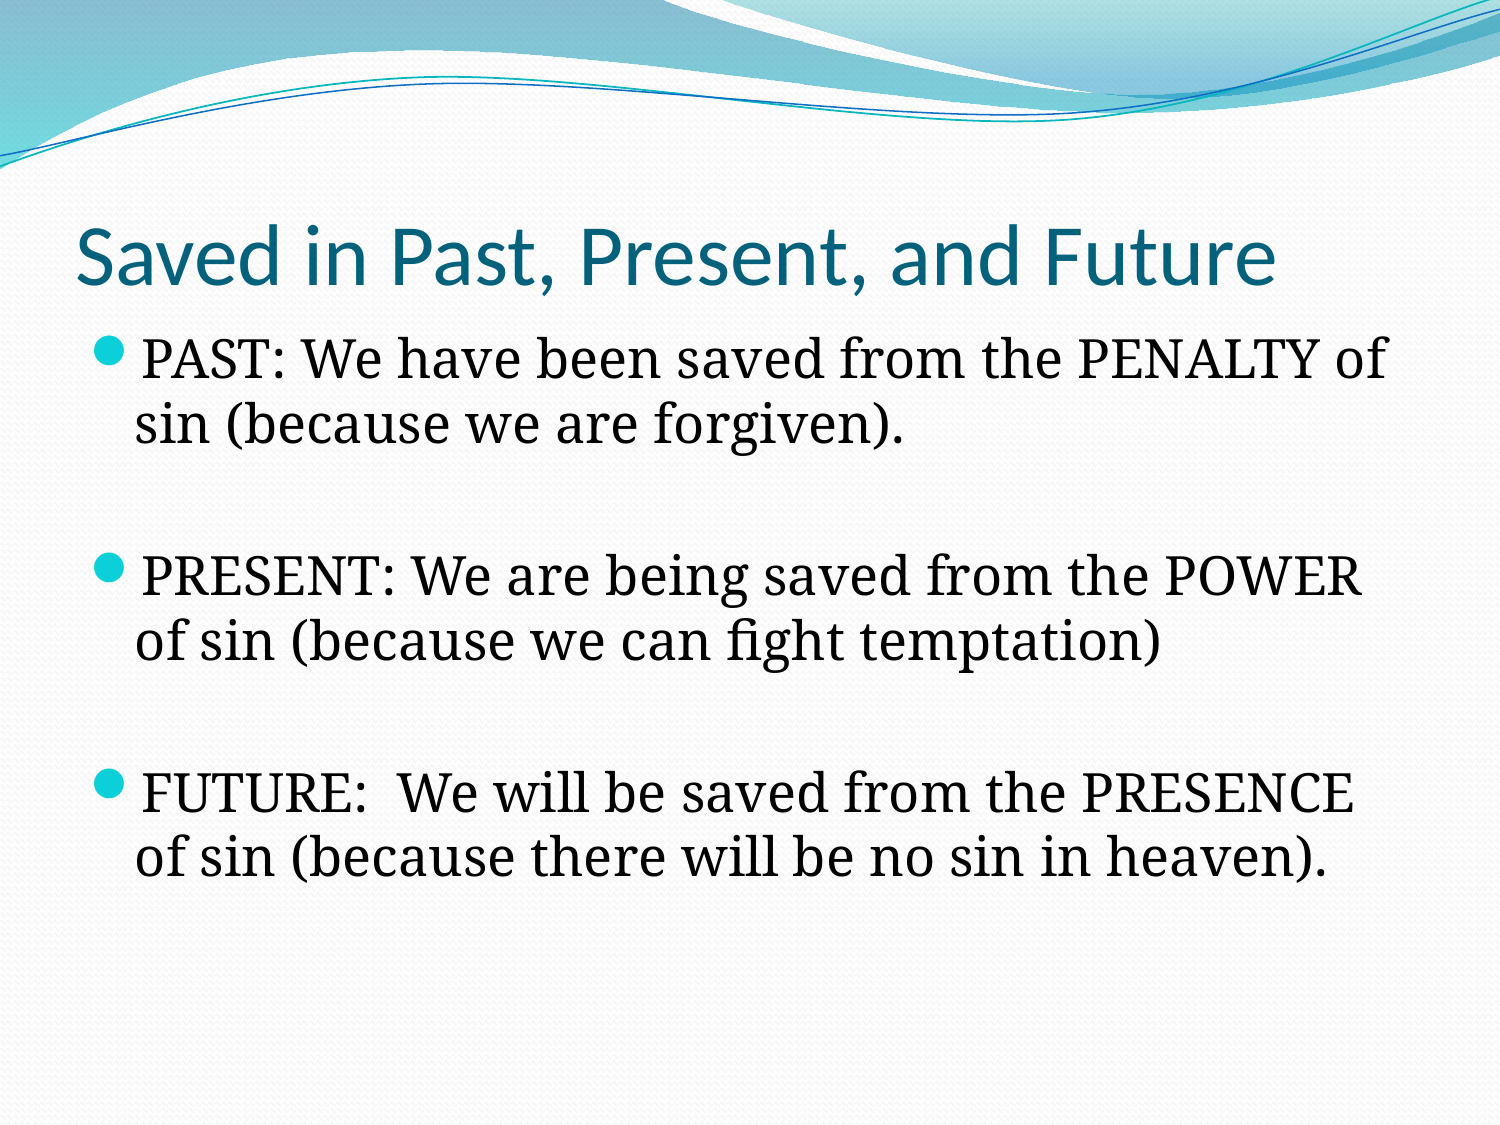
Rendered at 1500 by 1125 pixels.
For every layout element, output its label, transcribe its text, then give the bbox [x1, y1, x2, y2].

title Saved in Past, Present, and Future [75, 115, 1425, 303]
list PAST: We have been saved from the PENALTY of sin (because we are forgiven). PRESENT: We are being saved from the POWER of sin (because we can fight temptation) FUTURE: We will be saved from the PRESENCE of sin (because there will be no sin in heaven). [75, 317, 1425, 1038]
